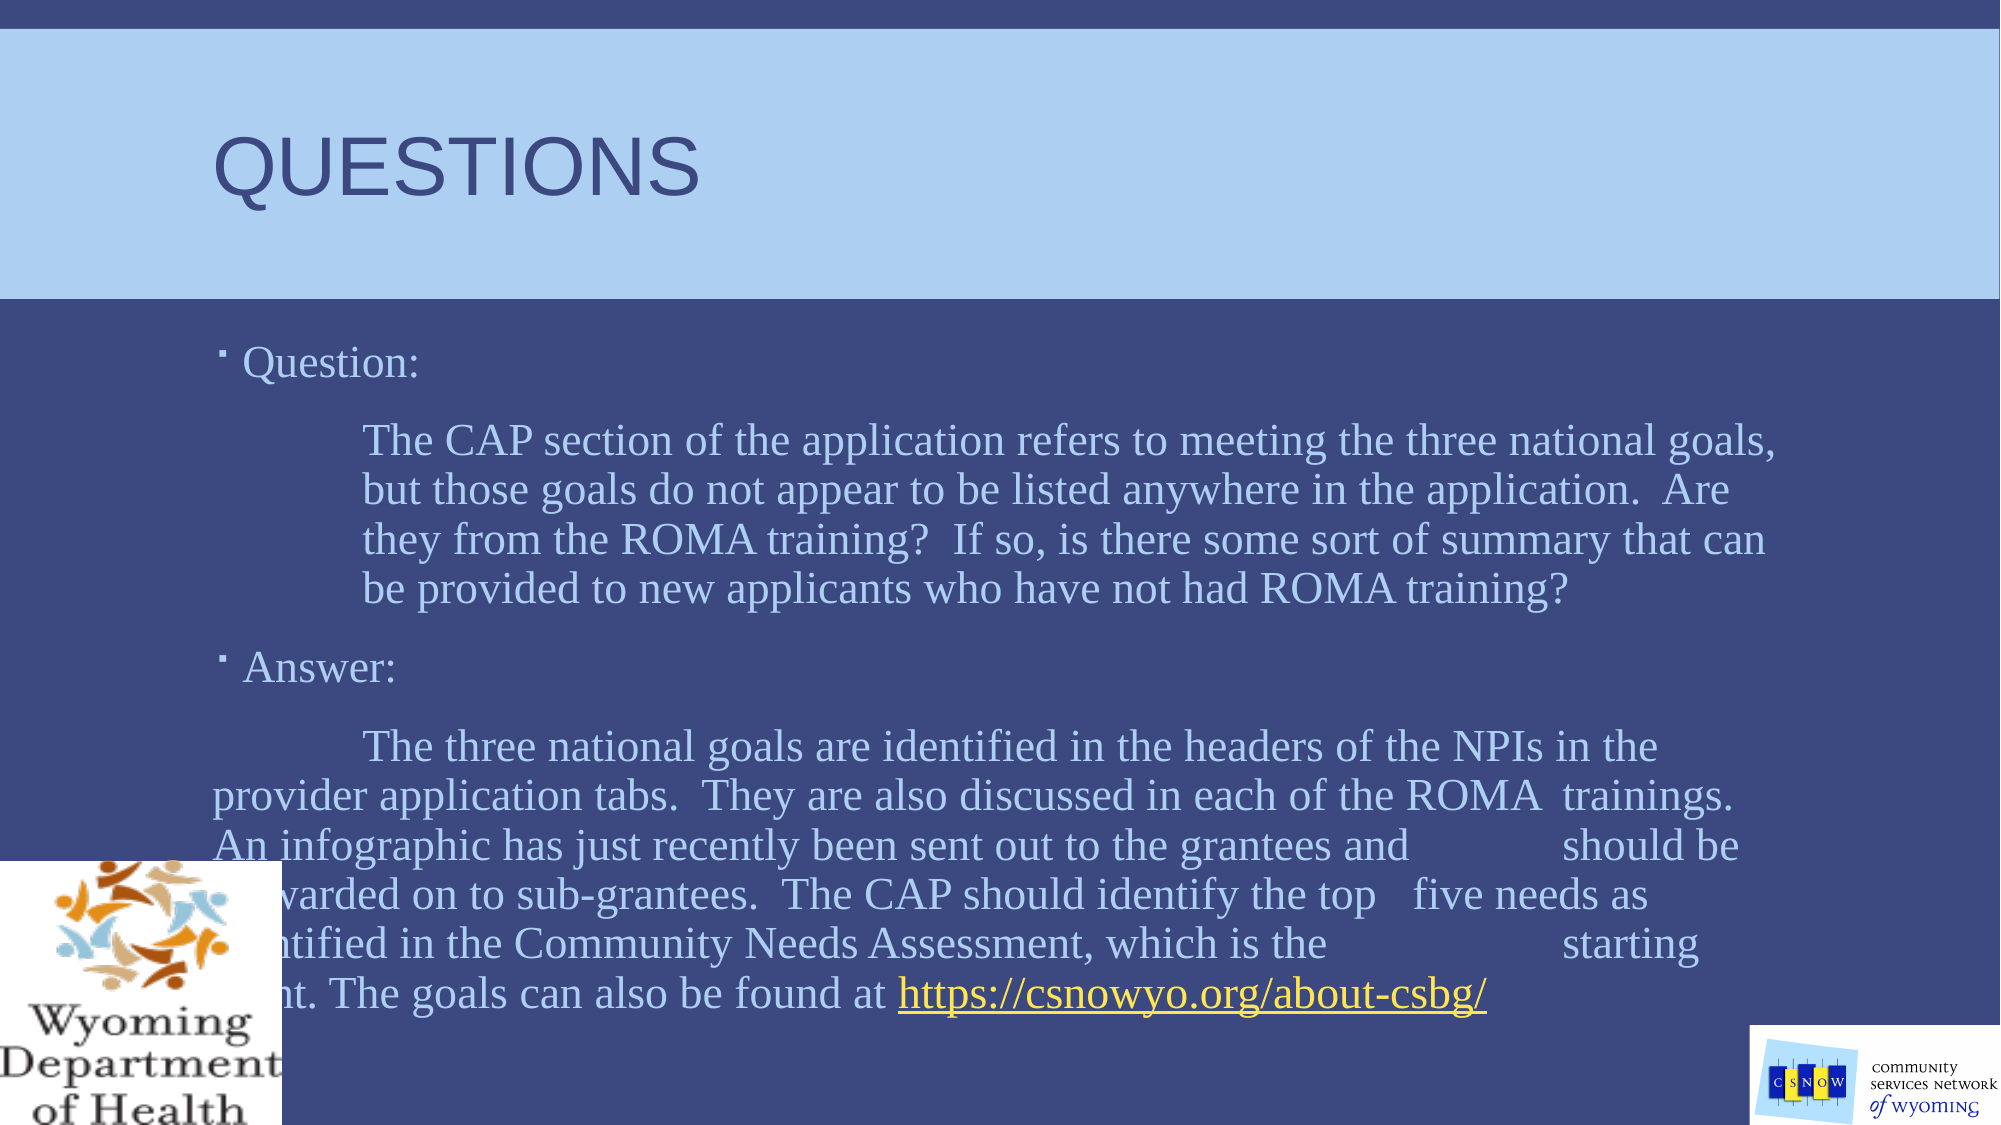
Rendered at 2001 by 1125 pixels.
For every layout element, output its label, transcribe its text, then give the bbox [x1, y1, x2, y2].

picture [0, 860, 282, 1125]
picture [1749, 1025, 2000, 1125]
title Questions [197, 46, 1803, 295]
list Question: The CAP section of the application refers to meeting the three national goals, but those goals do not appear to be listed anywhere in the application. Are they from the ROMA training? If so, is there some sort of summary that can be provided to new applicants who have not had ROMA training? Answer: The three national goals are identified in the headers of the NPIs in the provider application tabs. They are also discussed in each of the ROMA trainings. An infographic has just recently been sent out to the grantees and should be forwarded on to sub-grantees. The CAP should identify the top five needs as identified in the Community Needs Assessment, which is the starting point. The goals can also be found at https://csnowyo.org/about-csbg/ [197, 329, 1803, 1059]
